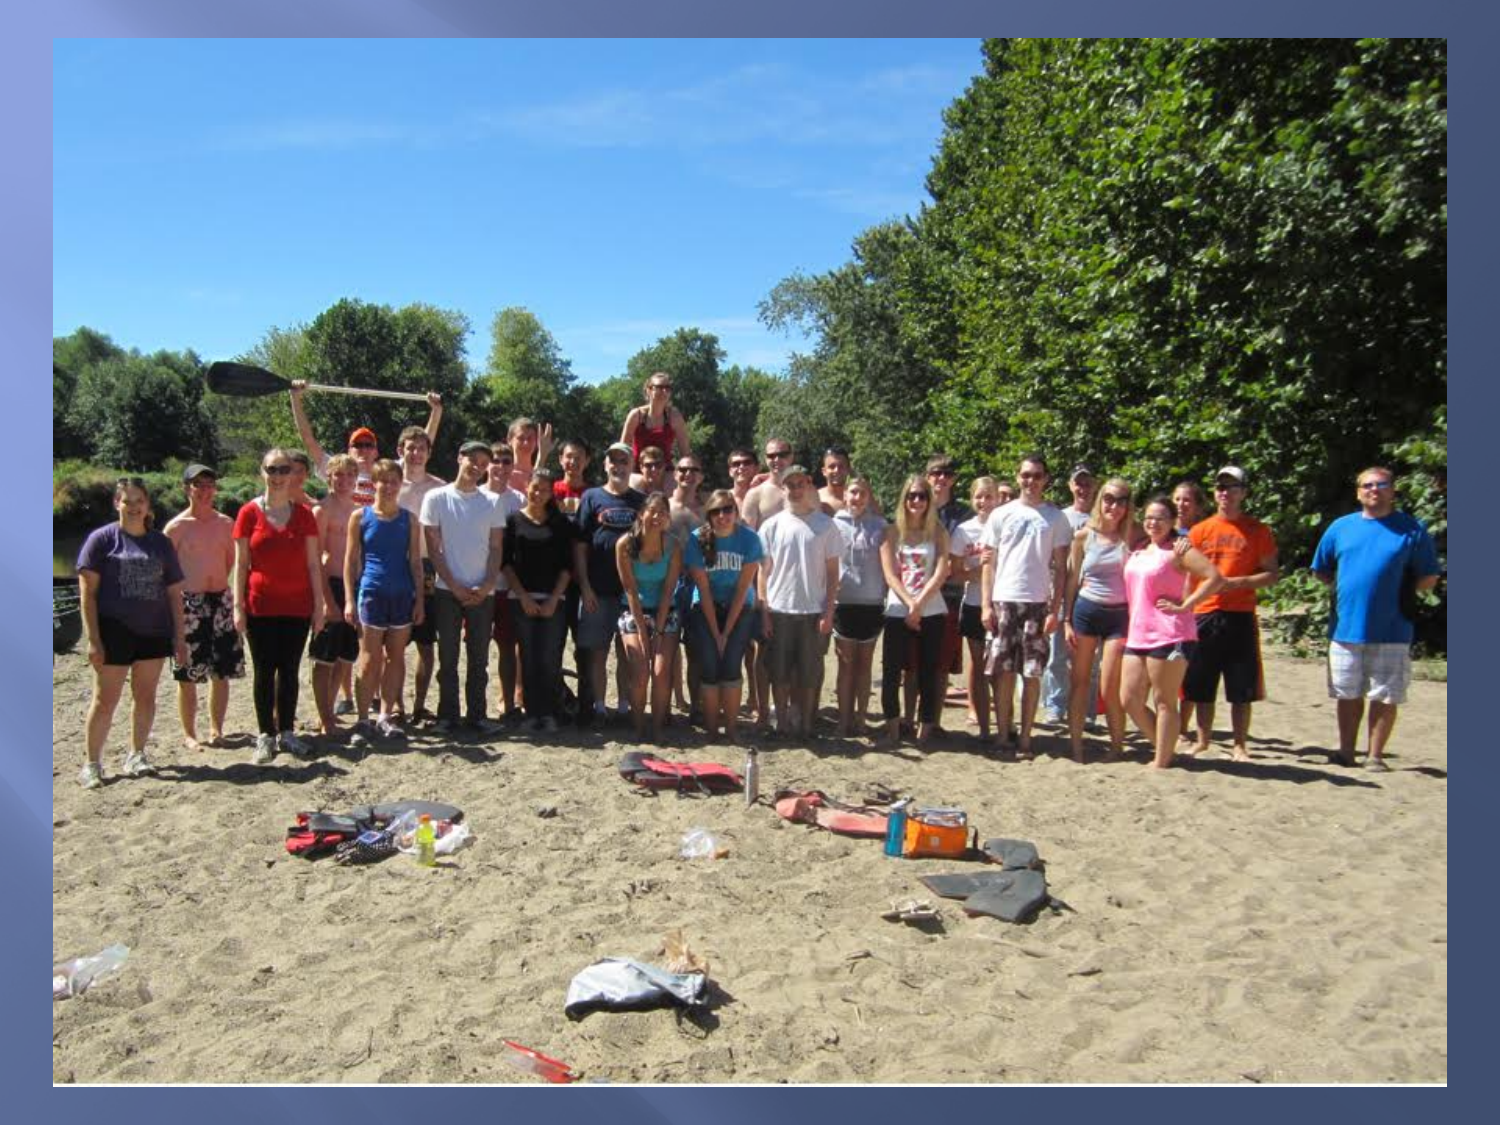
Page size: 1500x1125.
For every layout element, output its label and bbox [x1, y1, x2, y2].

picture [52, 37, 1448, 1087]
